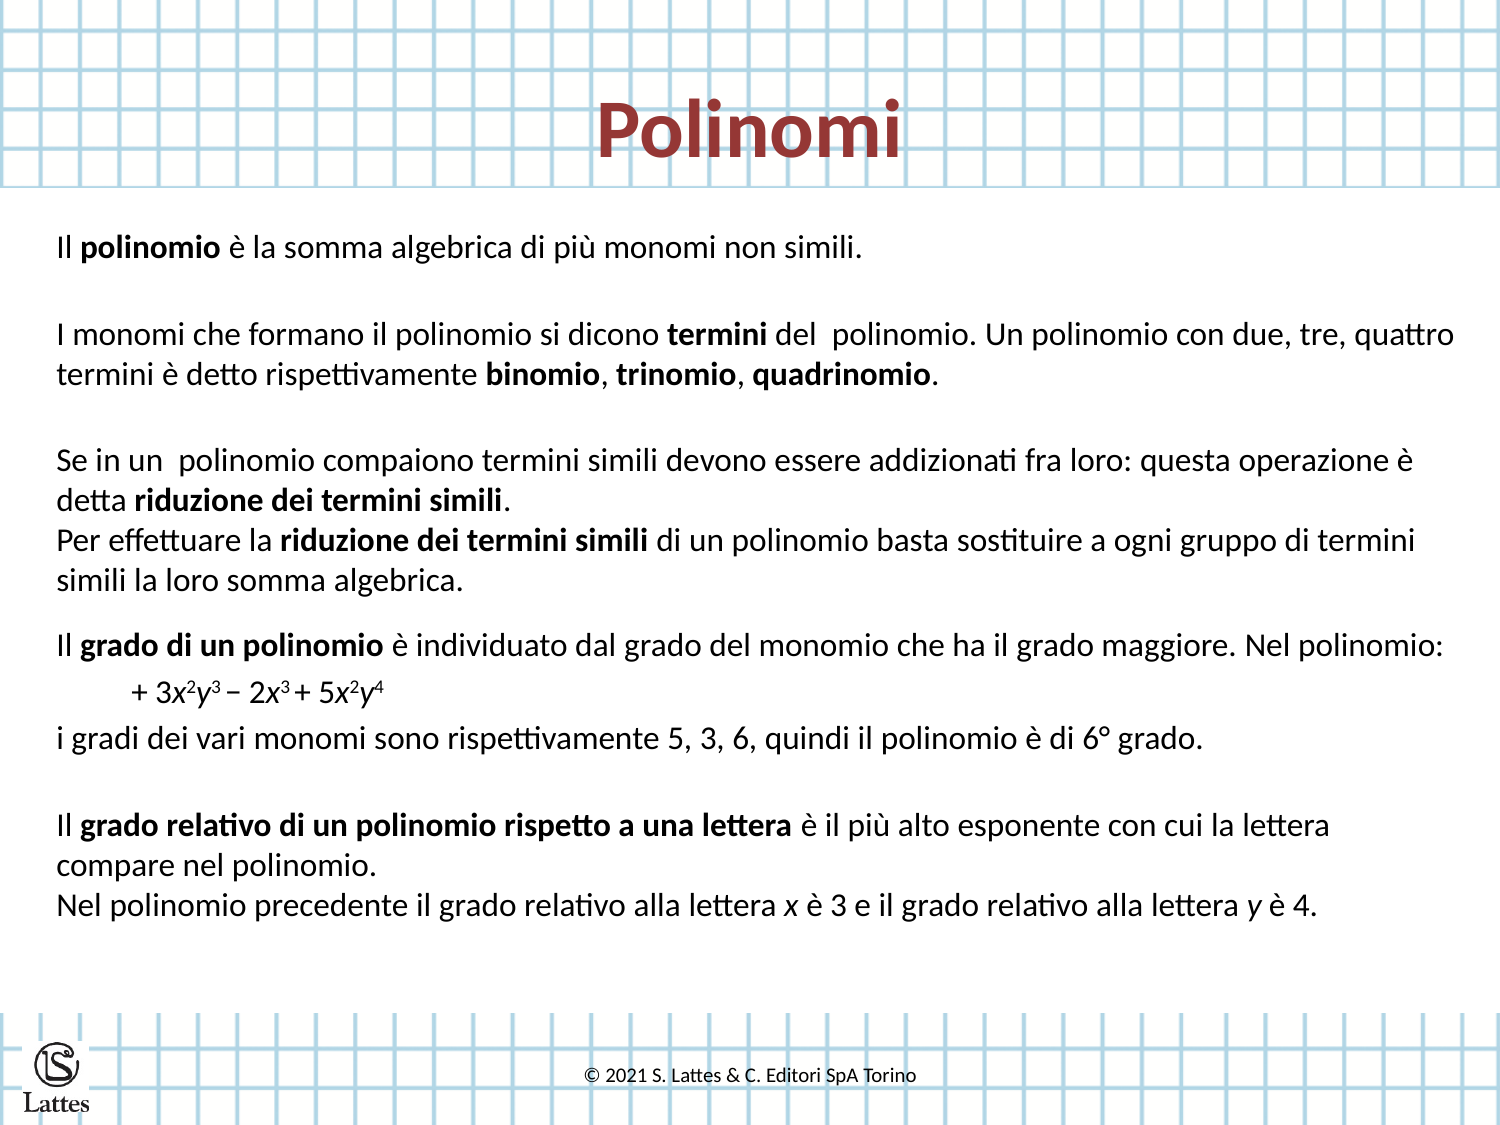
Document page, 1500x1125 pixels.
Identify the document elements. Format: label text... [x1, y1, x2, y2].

title Polinomi [75, 30, 1425, 218]
list Il polinomio è la somma algebrica di più monomi non simili. I monomi che formano il polinomio si dicono termini del polinomio. Un polinomio con due, tre, quattro termini è detto rispettivamente binomio, trinomio, quadrinomio. Se in un polinomio compaiono termini simili devono essere addizionati fra loro: questa operazione è detta riduzione dei termini simili. Per effettuare la riduzione dei termini simili di un polinomio basta sostituire a ogni gruppo di termini simili la loro somma algebrica. Il grado di un polinomio è individuato dal grado del monomio che ha il grado maggiore. Nel polinomio: + 3x2y3 − 2x3 + 5x2y4 i gradi dei vari monomi sono rispettivamente 5, 3, 6, quindi il polinomio è di 6° grado. Il grado relativo di un polinomio rispetto a una lettera è il più alto esponente con cui la lettera compare nel polinomio. Nel polinomio precedente il grado relativo alla lettera x è 3 e il grado relativo alla lettera y è 4. [41, 218, 1471, 1007]
picture [0, 1013, 1500, 1125]
picture [0, 0, 1500, 188]
